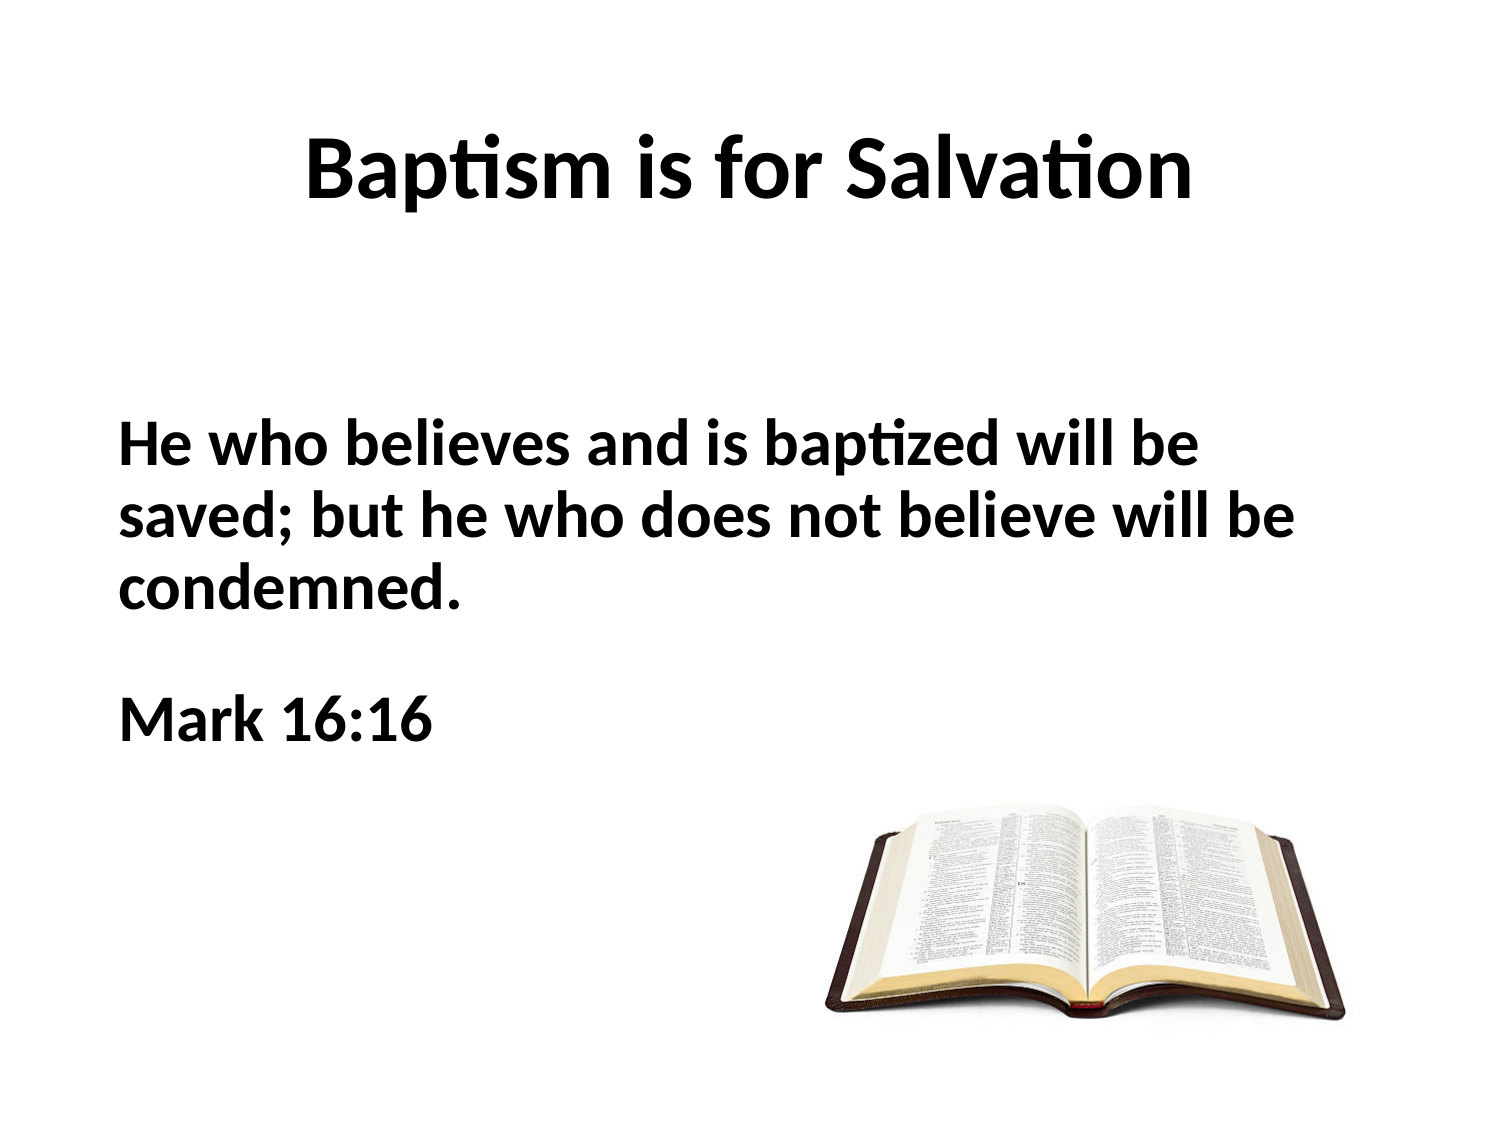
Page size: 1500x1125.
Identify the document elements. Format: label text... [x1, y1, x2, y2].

list He who believes and is baptized will be saved; but he who does not believe will be condemned. Mark 16:16 [103, 299, 1397, 1014]
picture [784, 713, 1397, 1066]
title Baptism is for Salvation [103, 59, 1397, 278]
